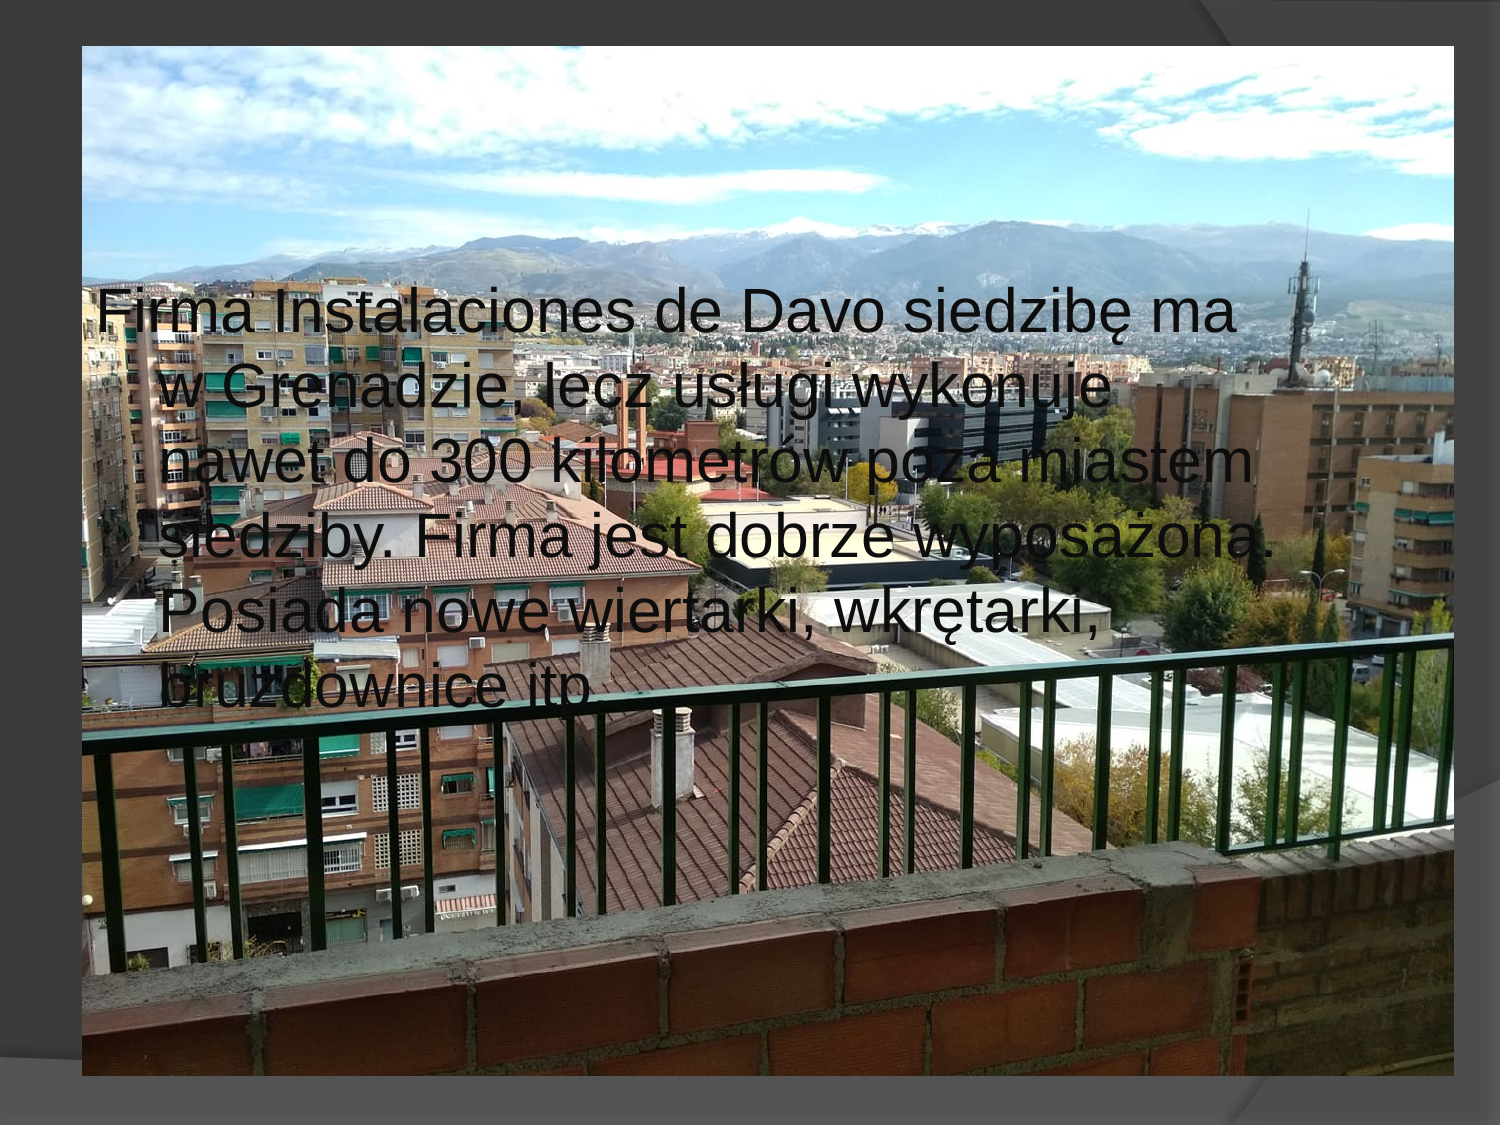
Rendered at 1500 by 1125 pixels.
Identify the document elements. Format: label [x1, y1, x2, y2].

picture [81, 46, 1454, 1076]
